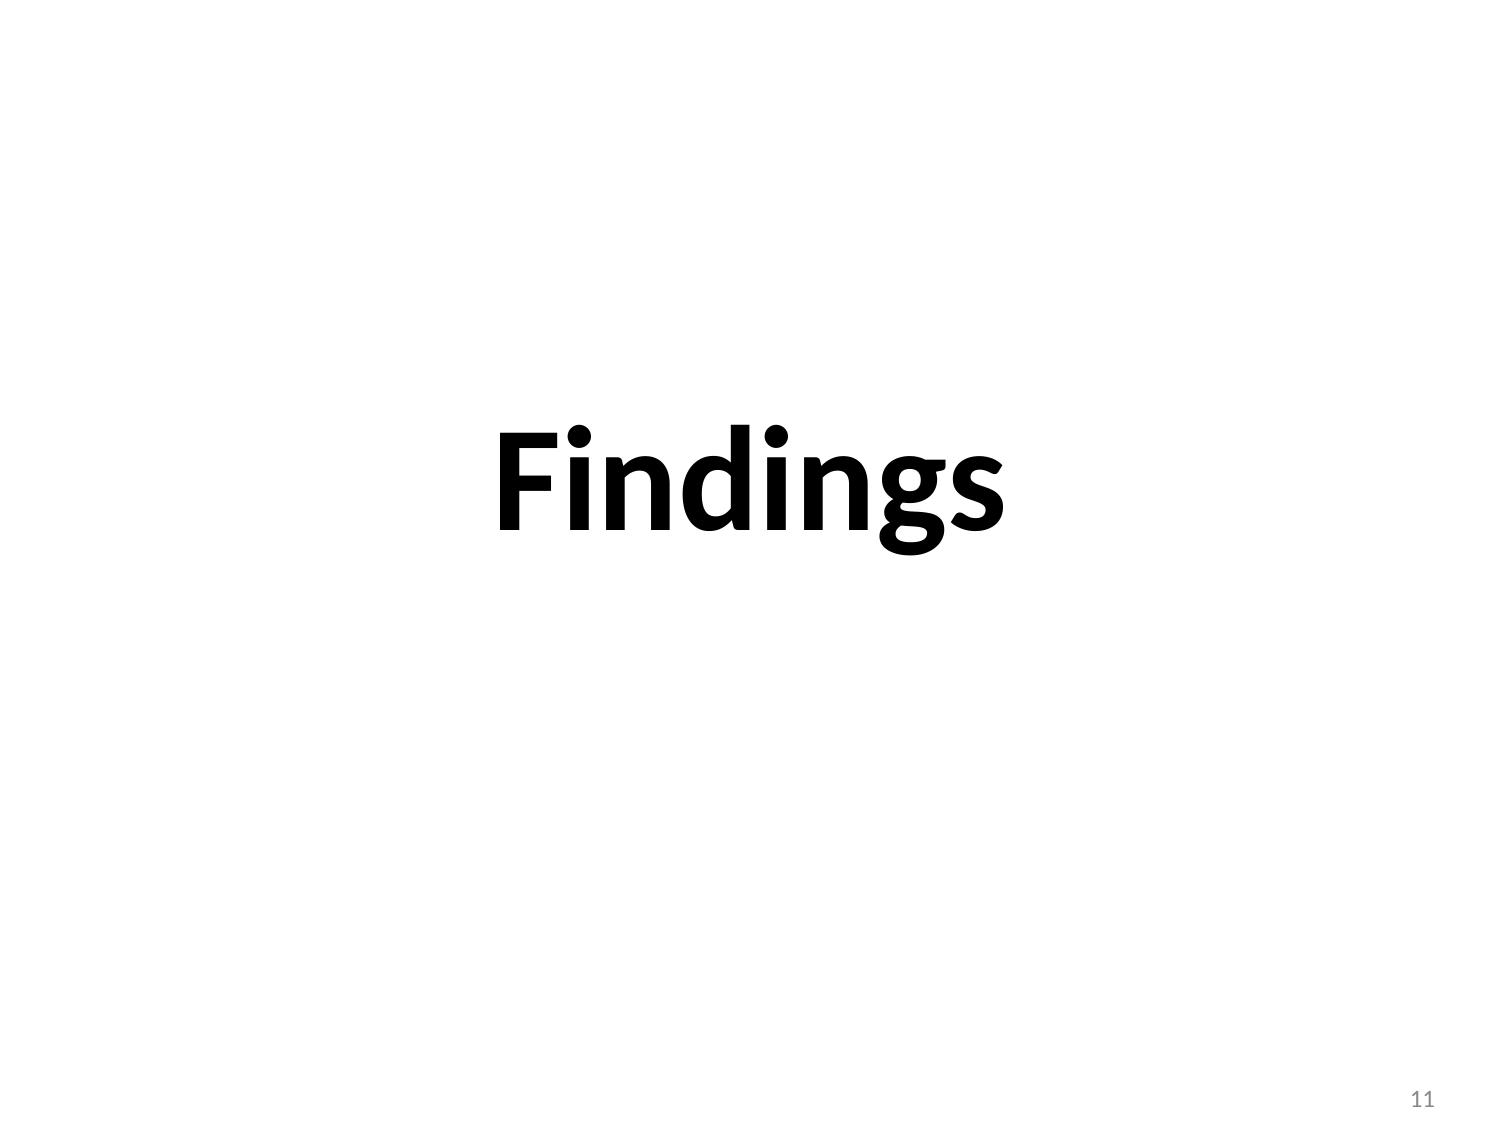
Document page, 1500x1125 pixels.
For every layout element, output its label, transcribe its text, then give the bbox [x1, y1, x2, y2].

text_box 11 [1100, 1067, 1450, 1125]
title Findings [112, 349, 1388, 591]
